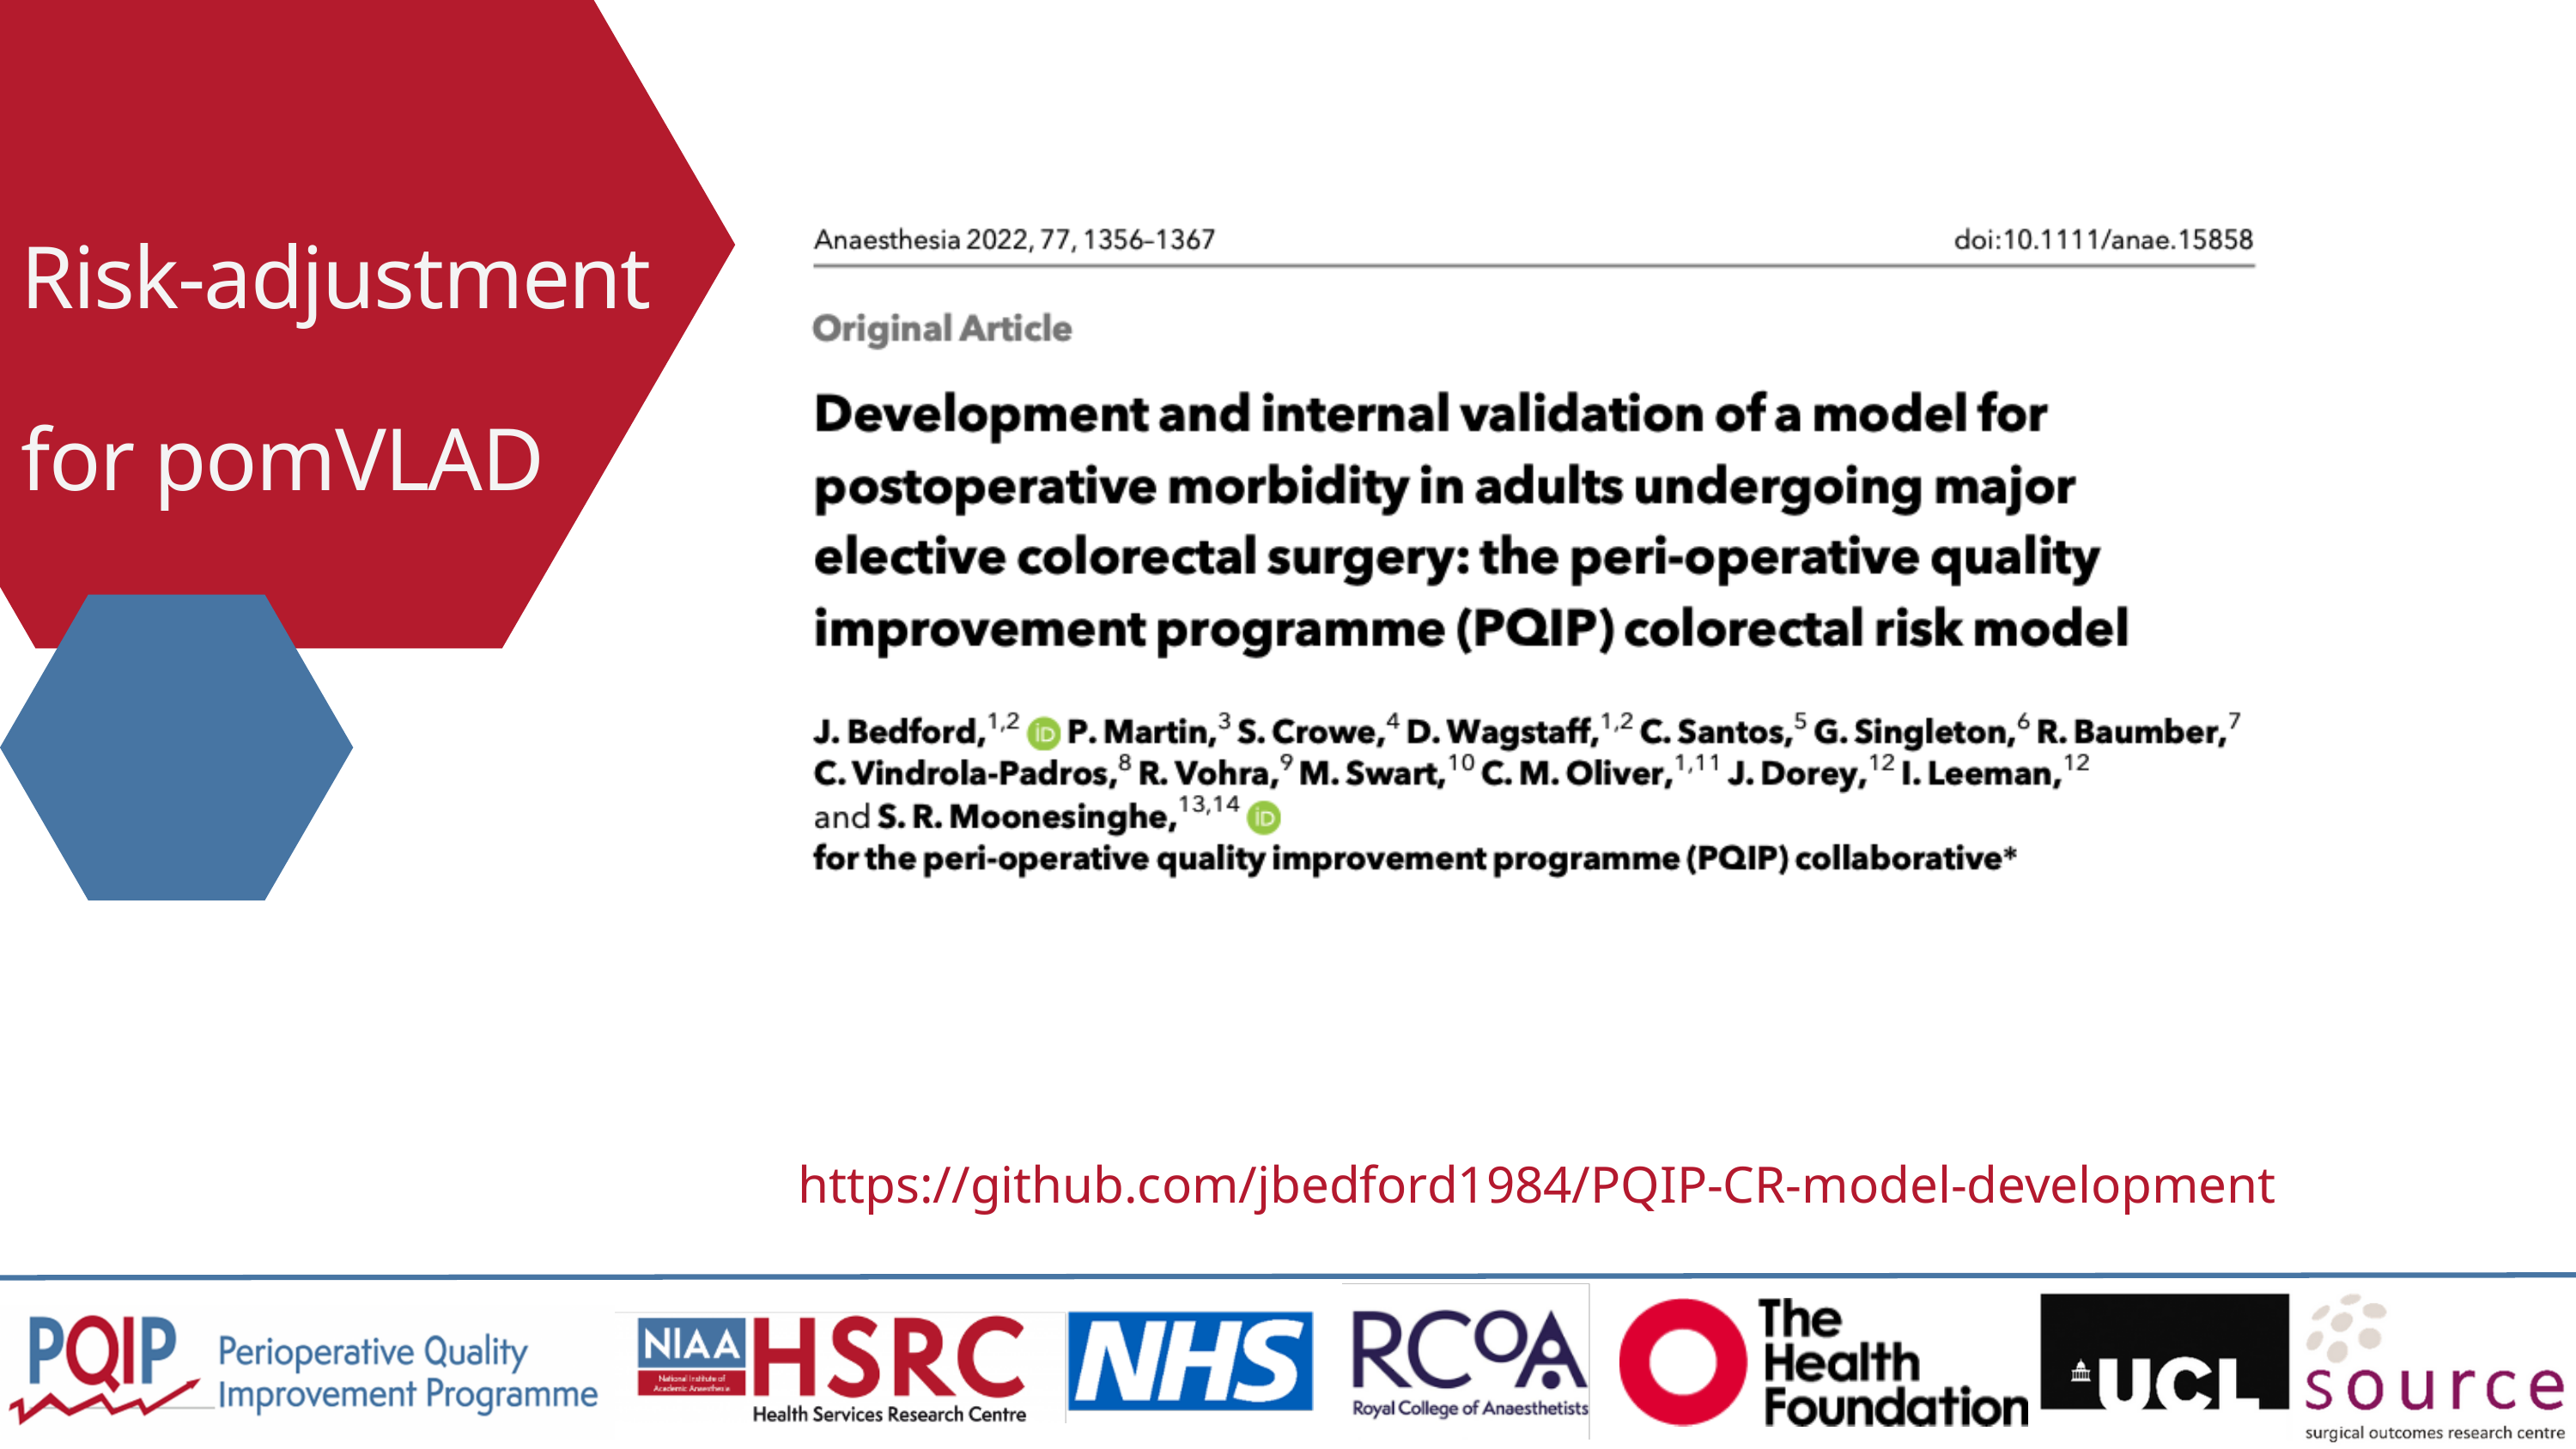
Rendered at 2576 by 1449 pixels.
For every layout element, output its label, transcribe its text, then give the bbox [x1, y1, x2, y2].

text_box https://github.com/jbedford1984/PQIP-CR-model-development [798, 1120, 2517, 1213]
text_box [0, 0, 736, 649]
picture [0, 1305, 1314, 1440]
picture [1341, 1282, 1592, 1440]
picture [1619, 1282, 2576, 1449]
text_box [0, 594, 354, 901]
picture [796, 206, 2287, 900]
